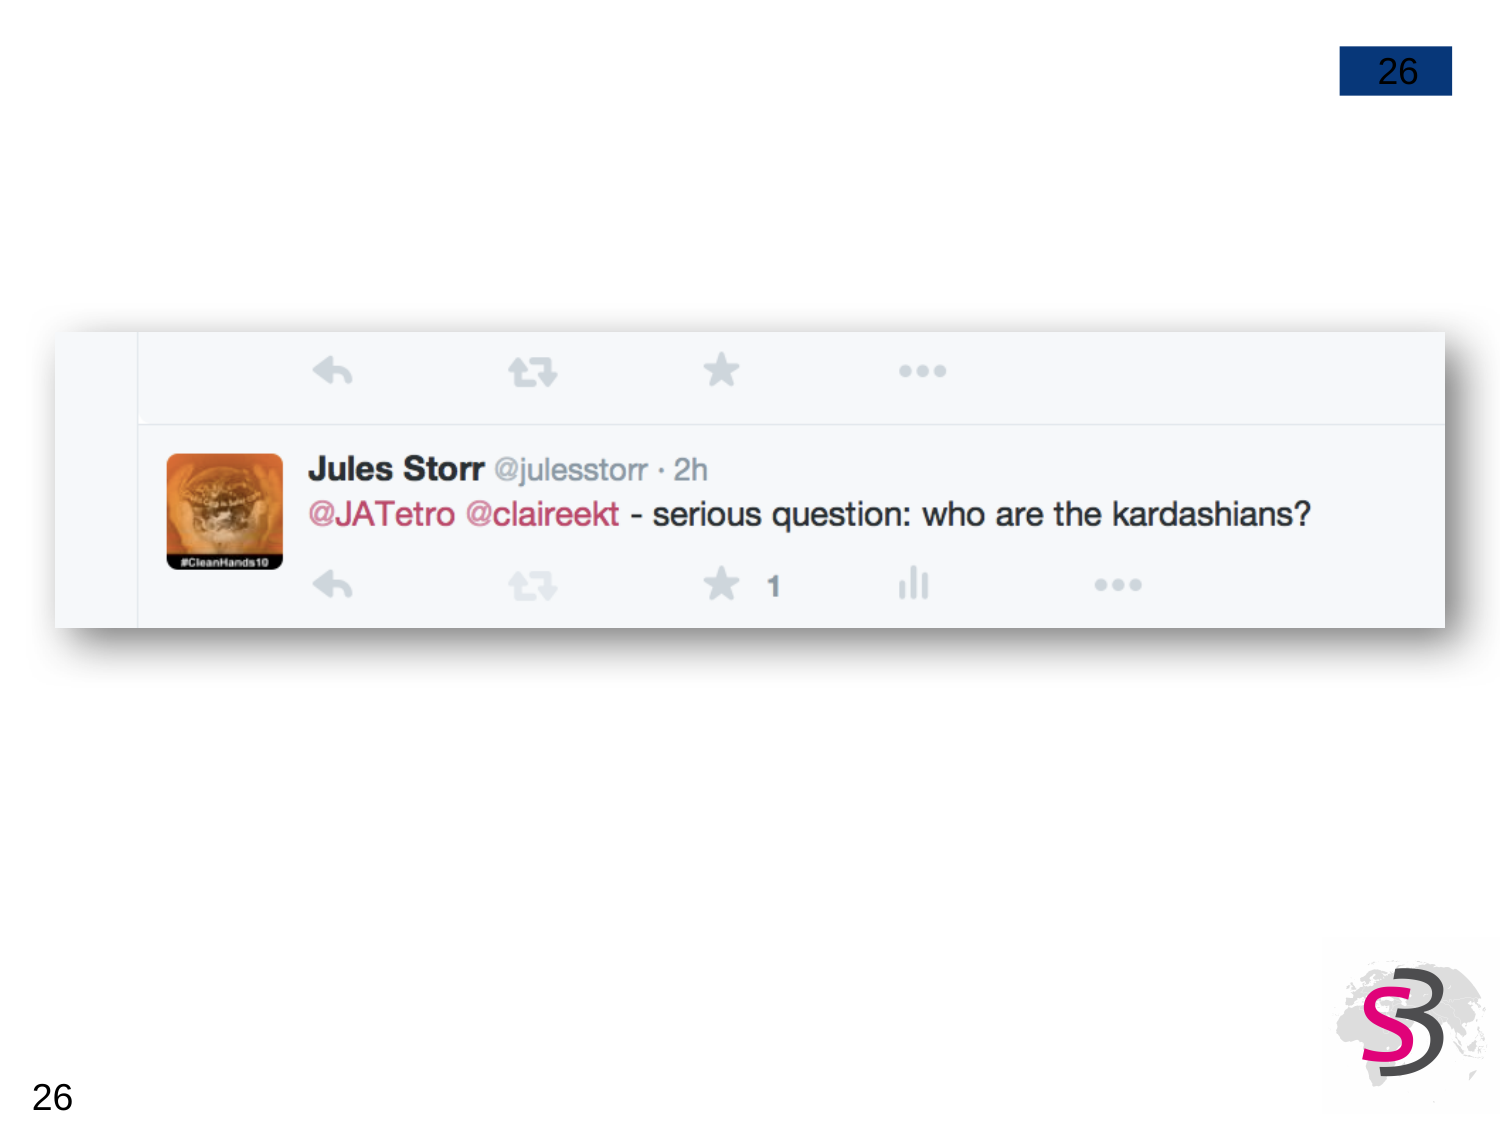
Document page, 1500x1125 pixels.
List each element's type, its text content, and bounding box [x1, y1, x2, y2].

picture [55, 332, 1446, 629]
slide_number 26 [1362, 39, 1454, 100]
text_box 26 [17, 1065, 109, 1125]
picture [1322, 937, 1500, 1114]
